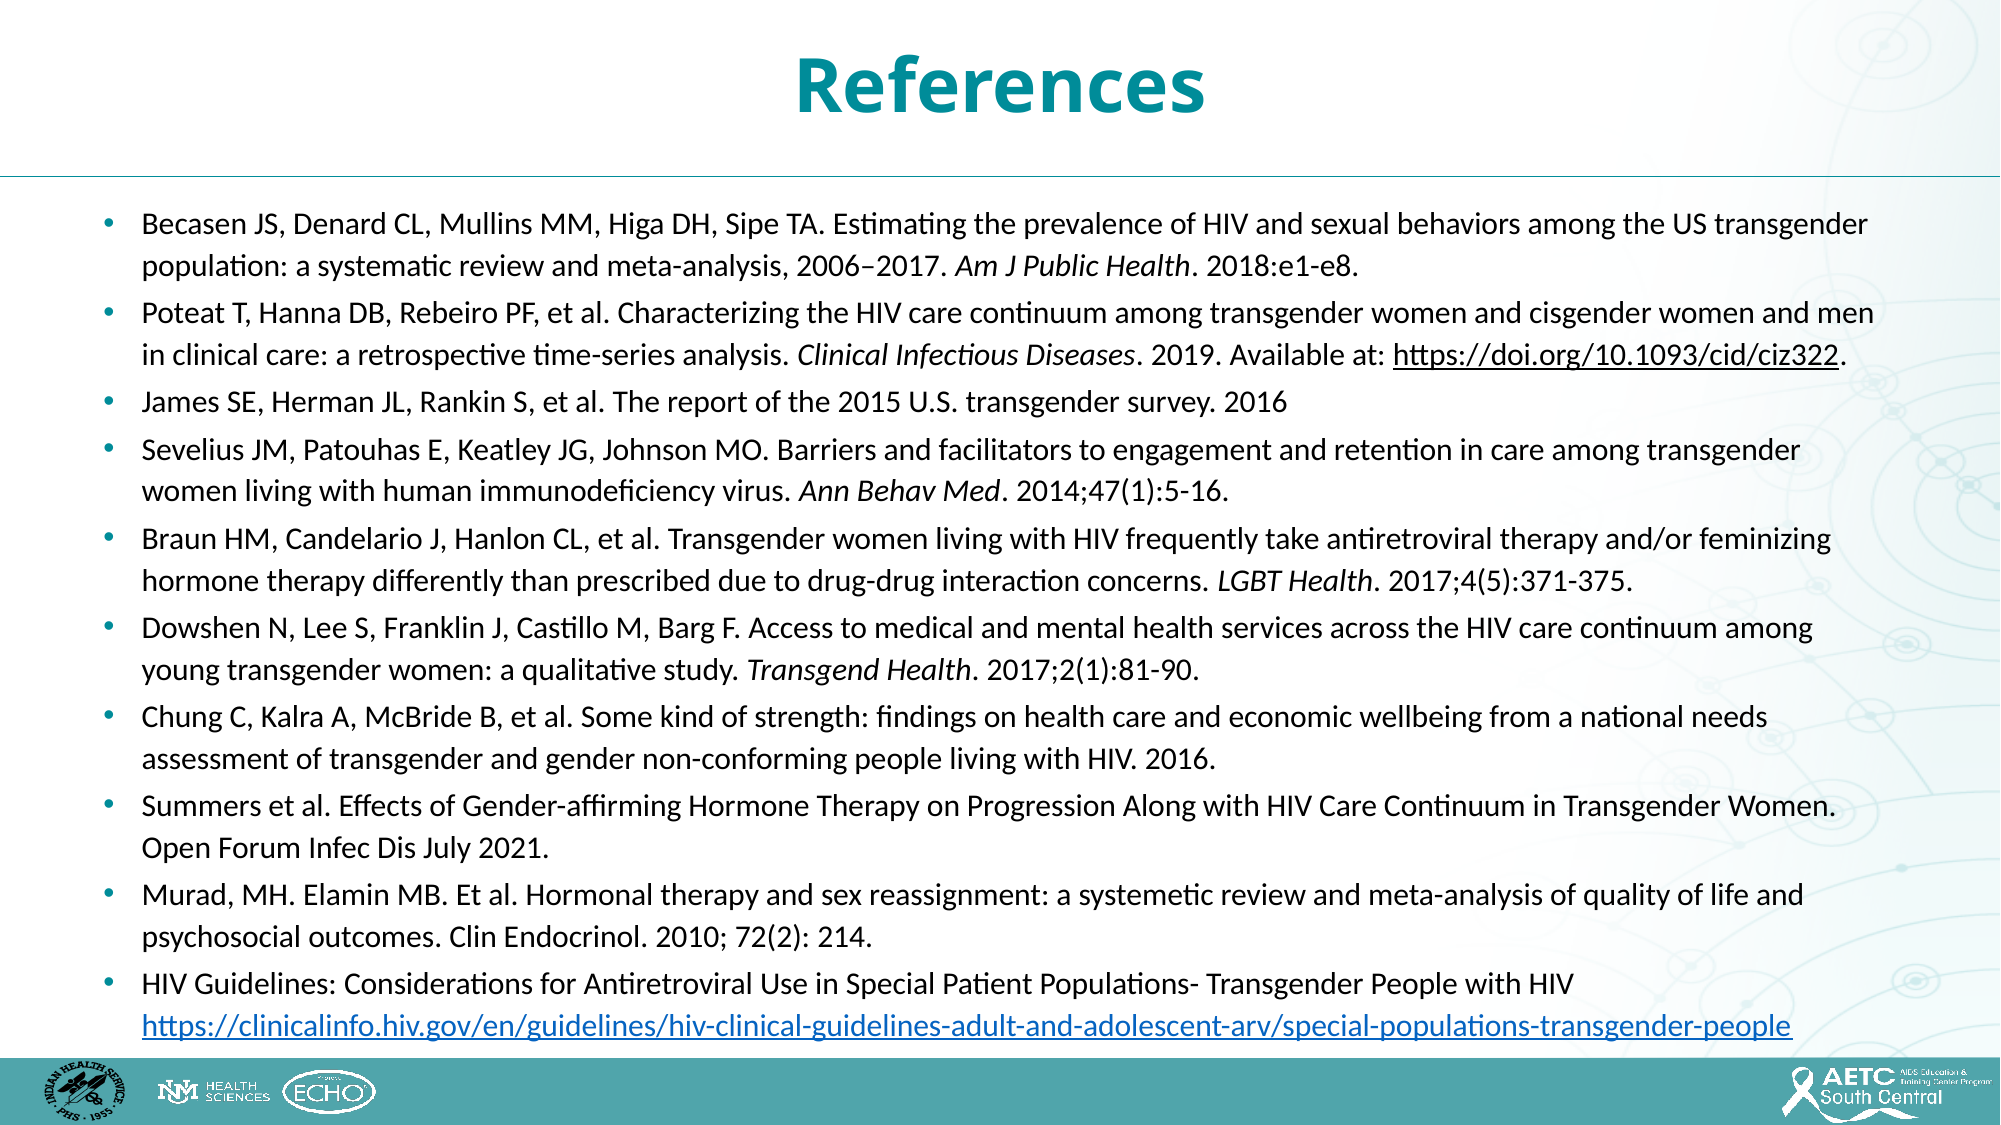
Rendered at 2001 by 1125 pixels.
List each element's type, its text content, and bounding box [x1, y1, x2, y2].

list References [0, 0, 2000, 177]
list Becasen JS, Denard CL, Mullins MM, Higa DH, Sipe TA. Estimating the prevalence of HIV and sexual behaviors among the US transgender population: a systematic review and meta-analysis, 2006–2017. Am J Public Health. 2018:e1-e8. Poteat T, Hanna DB, Rebeiro PF, et al. Characterizing the HIV care continuum among transgender women and cisgender women and men in clinical care: a retrospective time-series analysis. Clinical Infectious Diseases. 2019. Available at: https://doi.org/10.1093/cid/ciz322. James SE, Herman JL, Rankin S, et al. The report of the 2015 U.S. transgender survey. 2016 Sevelius JM, Patouhas E, Keatley JG, Johnson MO. Barriers and facilitators to engagement and retention in care among transgender women living with human immunodeficiency virus. Ann Behav Med. 2014;47(1):5-16. Braun HM, Candelario J, Hanlon CL, et al. Transgender women living with HIV frequently take antiretroviral therapy and/or feminizing hormone therapy differently than prescribed due to drug-drug interaction concerns. LGBT Health. 2017;4(5):371-375. Dowshen N, Lee S, Franklin J, Castillo M, Barg F. Access to medical and mental health services across the HIV care continuum among young transgender women: a qualitative study. Transgend Health. 2017;2(1):81-90. Chung C, Kalra A, McBride B, et al. Some kind of strength: findings on health care and economic wellbeing from a national needs assessment of transgender and gender non-conforming people living with HIV. 2016. Summers et al. Effects of Gender-affirming Hormone Therapy on Progression Along with HIV Care Continuum in Transgender Women. Open Forum Infec Dis July 2021. Murad, MH. Elamin MB. Et al. Hormonal therapy and sex reassignment: a systemetic review and meta-analysis of quality of life and psychosocial outcomes. Clin Endocrinol. 2010; 72(2): 214. HIV Guidelines: Considerations for Antiretroviral Use in Special Patient Populations- Transgender People with HIV https://clinicalinfo.hiv.gov/en/guidelines/hiv-clinical-guidelines-adult-and-adolescent-arv/special-populations-transgender-people [88, 192, 1912, 1058]
picture [0, 177, 2000, 1058]
picture [148, 1061, 387, 1121]
picture [1781, 1065, 1993, 1124]
